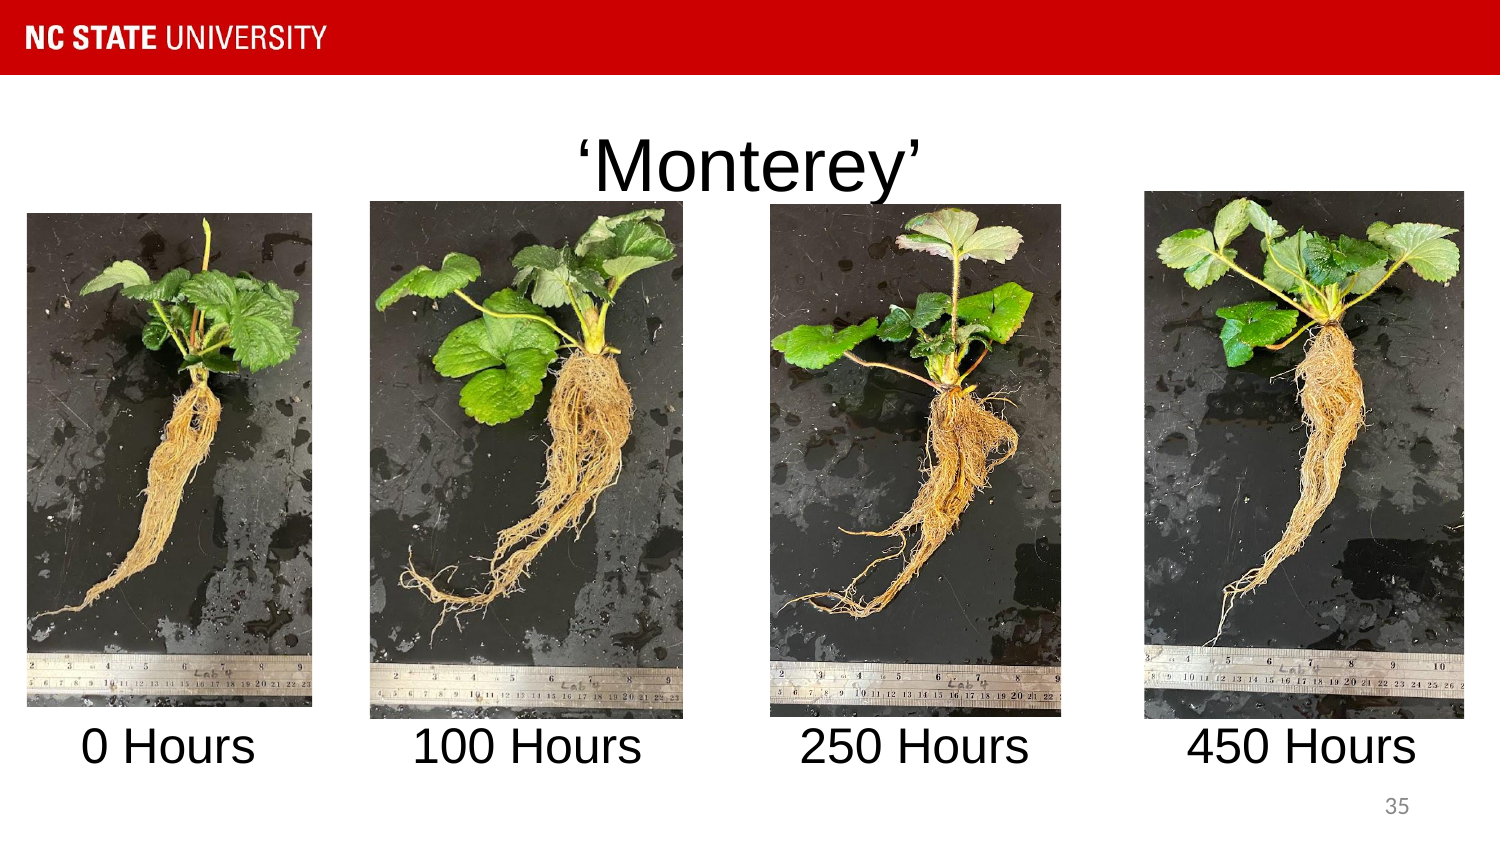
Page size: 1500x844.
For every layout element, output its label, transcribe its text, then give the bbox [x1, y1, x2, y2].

picture [0, 201, 1062, 719]
picture [0, 0, 1500, 75]
picture [1143, 191, 1465, 719]
slide_number ‹#› [1074, 782, 1425, 827]
text_box 250 Hours [784, 725, 1048, 782]
text_box 100 Hours [397, 719, 661, 782]
text_box 450 Hours [1171, 727, 1436, 782]
text_box 0 Hours [65, 707, 274, 782]
text_box ‘Monterey’ [479, 108, 1021, 214]
